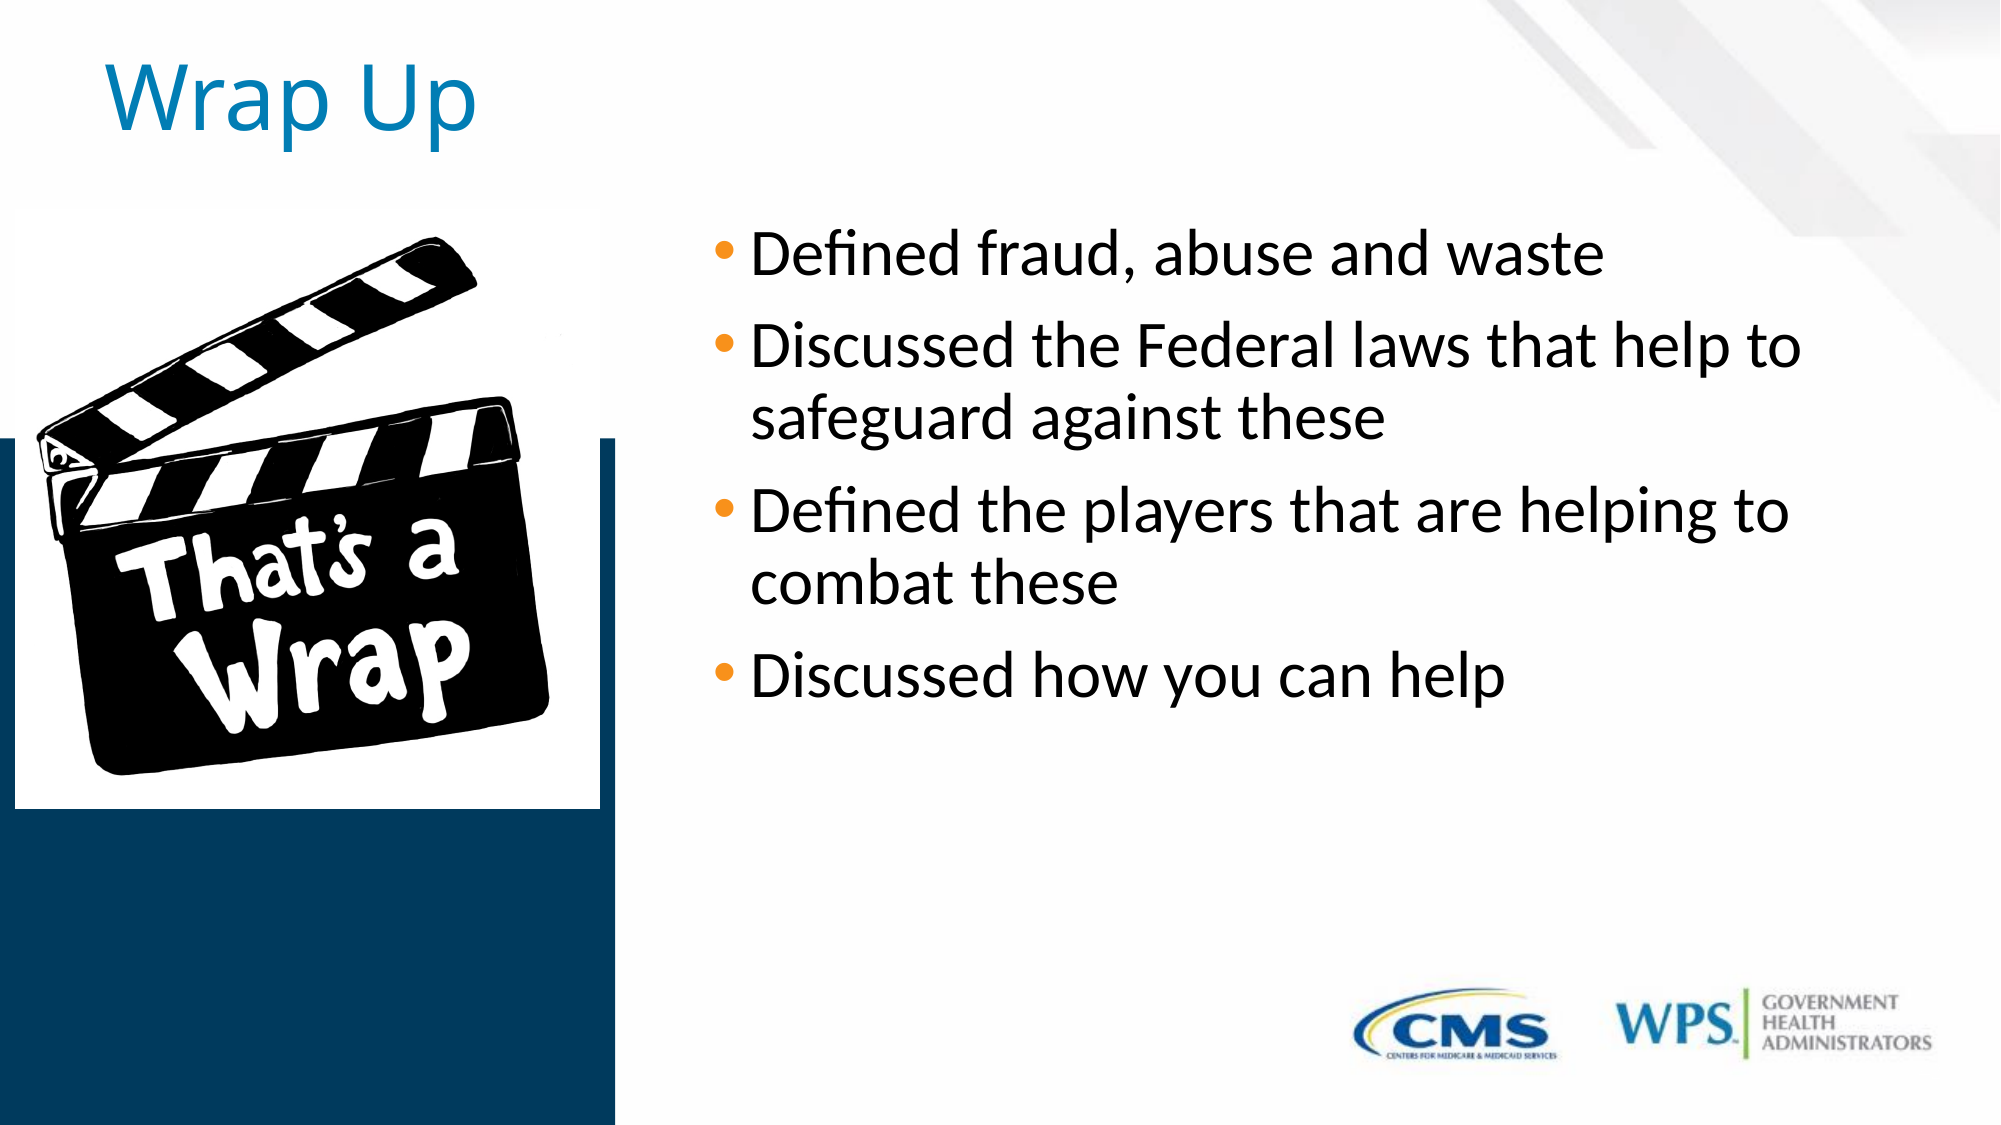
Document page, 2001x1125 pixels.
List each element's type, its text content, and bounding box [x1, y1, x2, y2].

list Defined fraud, abuse and waste Discussed the Federal laws that help to safeguard against these Defined the players that are helping to combat these Discussed how you can help [698, 210, 1915, 936]
title Wrap Up [89, 44, 1655, 163]
picture [0, 0, 2000, 1125]
